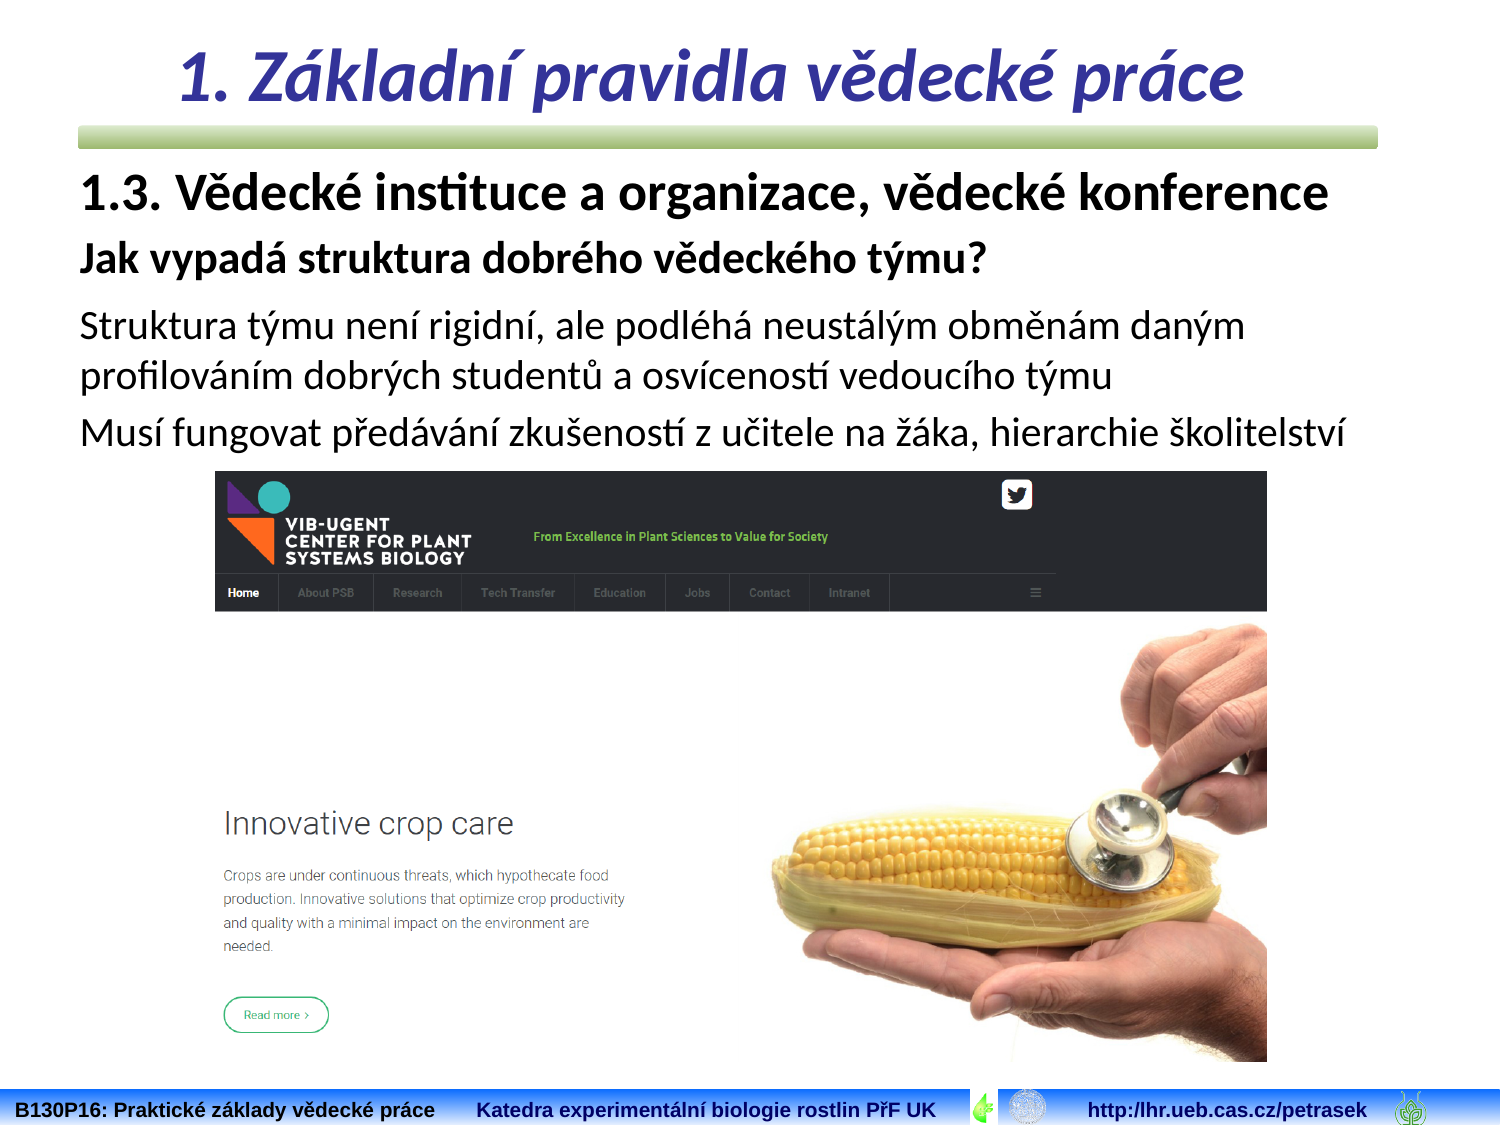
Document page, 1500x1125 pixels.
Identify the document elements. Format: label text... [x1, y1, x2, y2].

text_box 1. Základní pravidla vědecké práce [159, 18, 1261, 123]
text_box [76, 123, 1380, 148]
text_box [0, 1088, 1500, 1125]
picture [215, 471, 1267, 1063]
text_box 1.3. Vědecké instituce a organizace, vědecké konference [64, 148, 1459, 229]
text_box Struktura týmu není rigidní, ale podléhá neustálým obměnám daným profilováním dobrých studentů a osvíceností vedoucího týmu [64, 290, 1412, 397]
text_box Jak vypadá struktura dobrého vědeckého týmu? [65, 220, 1485, 290]
text_box Musí fungovat předávání zkušeností z učitele na žáka, hierarchie školitelství [64, 397, 1471, 462]
